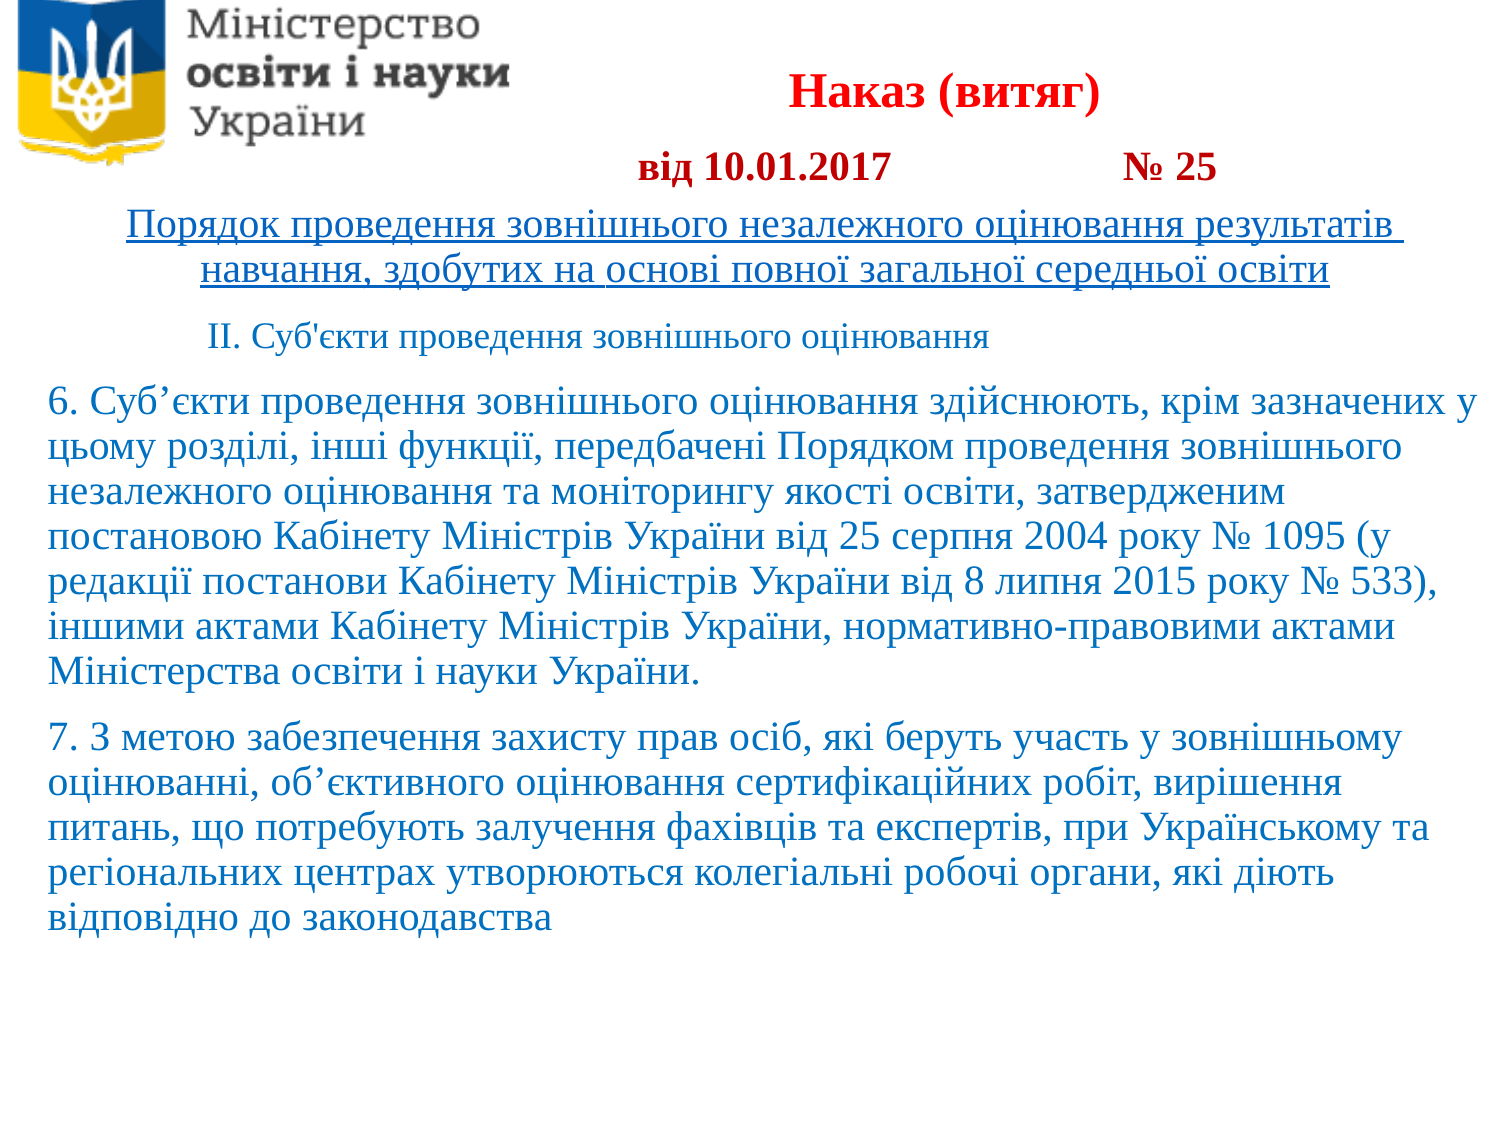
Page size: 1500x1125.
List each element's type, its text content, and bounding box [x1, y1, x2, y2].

list Порядок проведення зовнішнього незалежного оцінювання результатів навчання, здобутих на основі повної загальної середньої освіти ІІ. Суб'єкти проведення зовнішнього оцінювання 6. Суб’єкти проведення зовнішнього оцінювання здійснюють, крім зазначених у цьому розділі, інші функції, передбачені Порядком проведення зовнішнього незалежного оцінювання та моніторингу якості освіти, затвердженим постановою Кабінету Міністрів України від 25 серпня 2004 року № 1095 (у редакції постанови Кабінету Міністрів України від 8 липня 2015 року № 533), іншими актами Кабінету Міністрів України, нормативно-правовими актами Міністерства освіти і науки України. 7. З метою забезпечення захисту прав осіб, які беруть участь у зовнішньому оцінюванні, об’єктивного оцінювання сертифікаційних робіт, вирішення питань, що потребують залучення фахівців та експертів, при Українському та регіональних центрах утворюються колегіальні робочі органи, які діють відповідно до законодавства [32, 194, 1498, 1125]
title Наказ (витяг) [773, 19, 1355, 114]
picture [16, 0, 514, 194]
text_box від 10.01.2017 № 25 [608, 114, 1500, 270]
